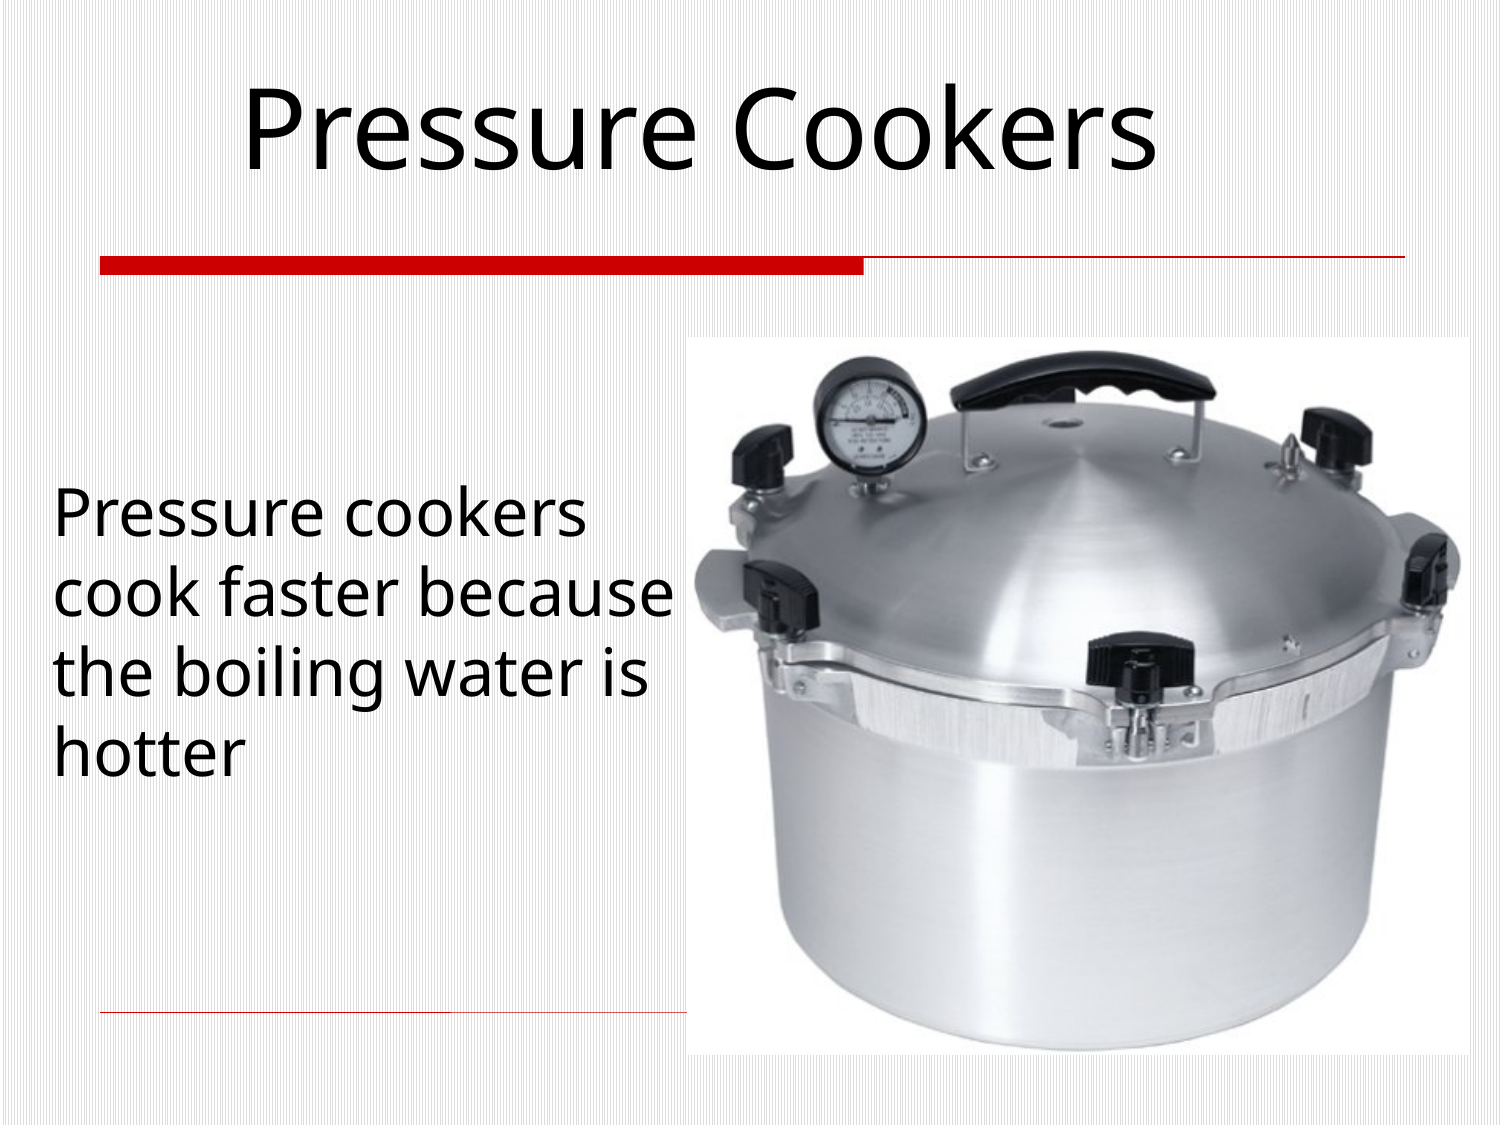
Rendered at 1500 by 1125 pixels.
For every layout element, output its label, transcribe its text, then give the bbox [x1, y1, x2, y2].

text_box Pressure Cookers [225, 49, 1388, 200]
text_box Pressure cookers cook faster because the boiling water is hotter [37, 462, 682, 798]
picture [687, 337, 1469, 1055]
